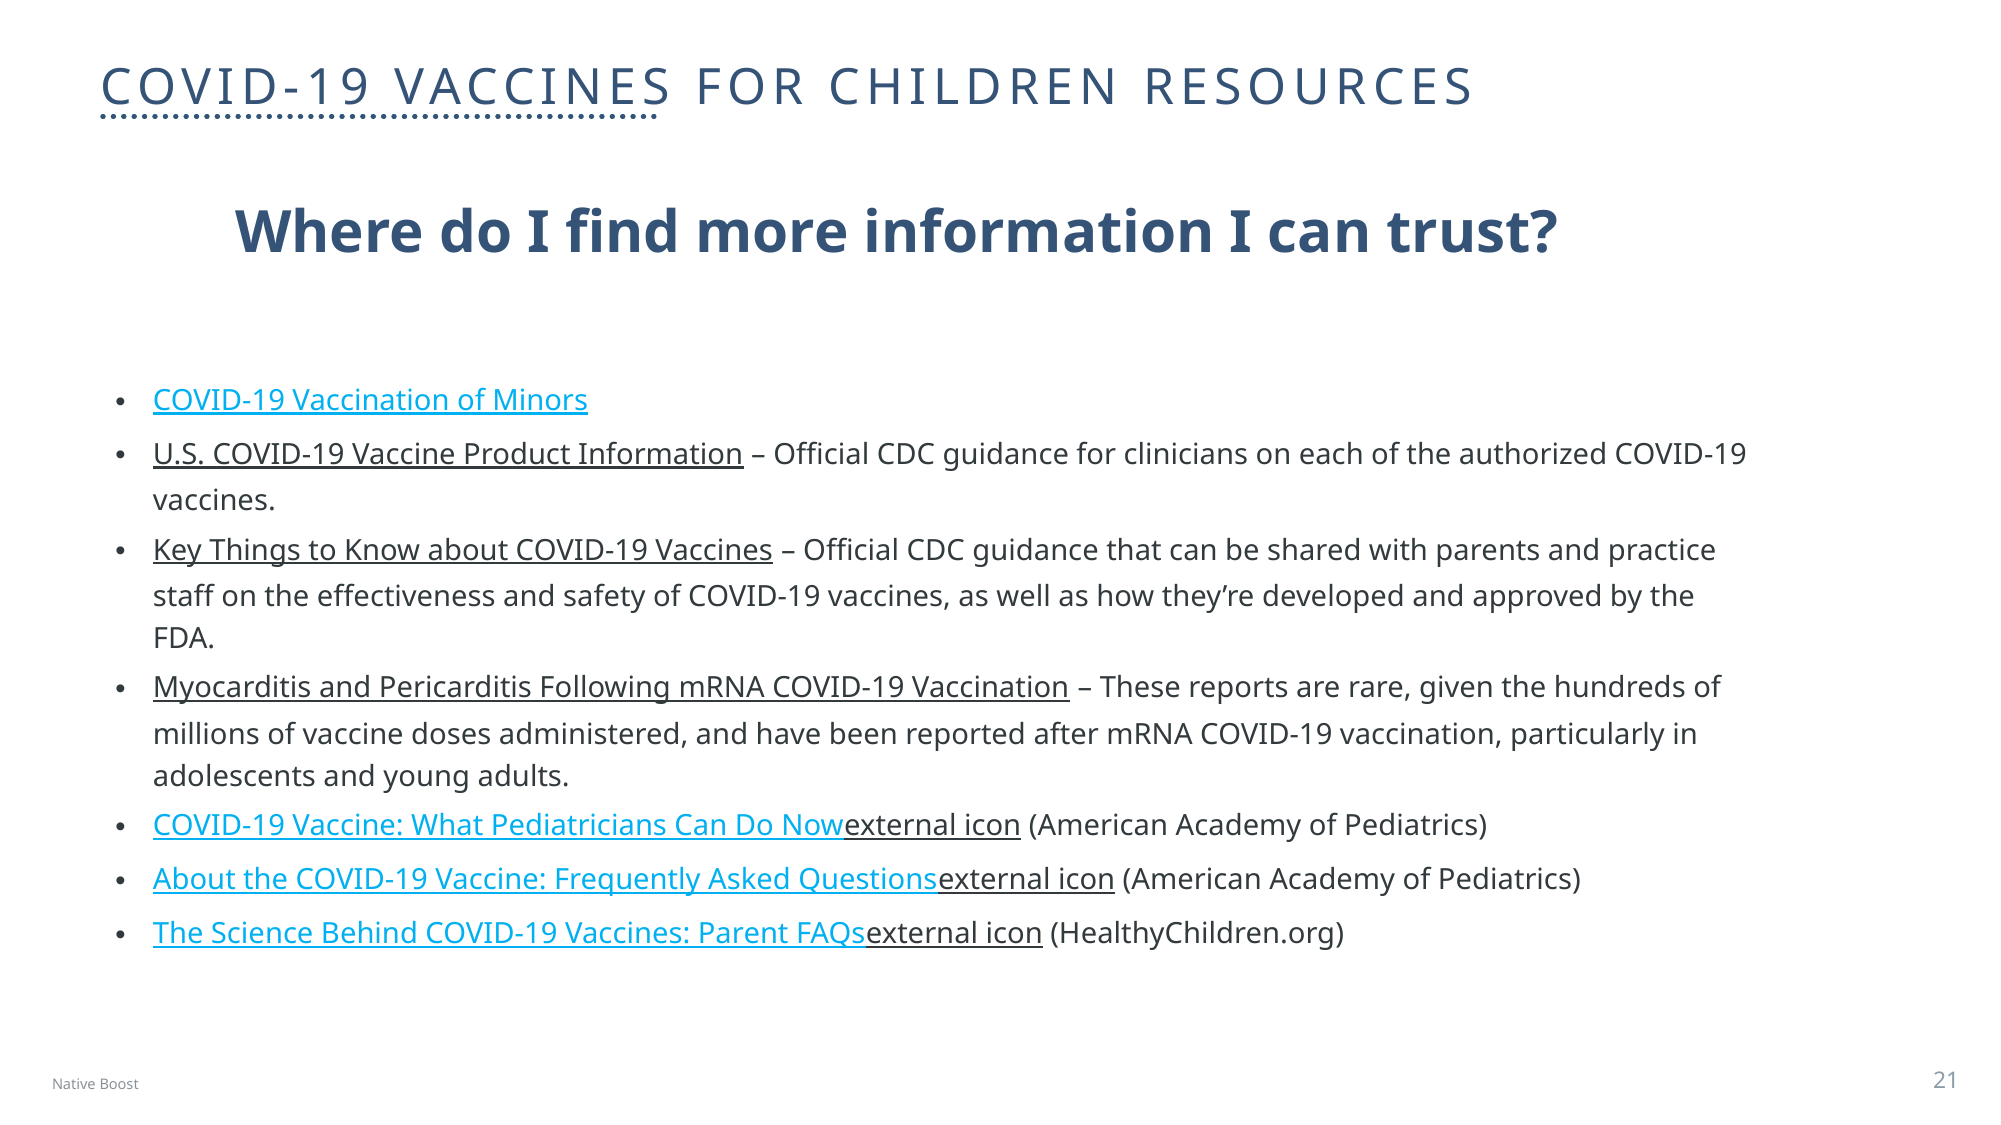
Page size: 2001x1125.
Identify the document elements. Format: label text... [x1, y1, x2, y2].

list COVID-19 Vaccination of Minors U.S. COVID-19 Vaccine Product Information – Official CDC guidance for clinicians on each of the authorized COVID-19 vaccines. Key Things to Know about COVID-19 Vaccines – Official CDC guidance that can be shared with parents and practice staff on the effectiveness and safety of COVID-19 vaccines, as well as how they’re developed and approved by the FDA. Myocarditis and Pericarditis Following mRNA COVID-19 Vaccination – These reports are rare, given the hundreds of millions of vaccine doses administered, and have been reported after mRNA COVID-19 vaccination, particularly in adolescents and young adults. COVID-19 Vaccine: What Pediatricians Can Do Nowexternal icon (American Academy of Pediatrics) About the COVID-19 Vaccine: Frequently Asked Questionsexternal icon (American Academy of Pediatrics) The Science Behind COVID-19 Vaccines: Parent FAQsexternal icon (HealthyChildren.org) [115, 373, 1766, 959]
slide_number 21 [1862, 1059, 1975, 1103]
text_box Where do I find more information I can trust? [220, 186, 1590, 272]
footer Native Boost [37, 1059, 316, 1103]
list Covid-19 vaccines for children resources [85, 22, 1779, 123]
